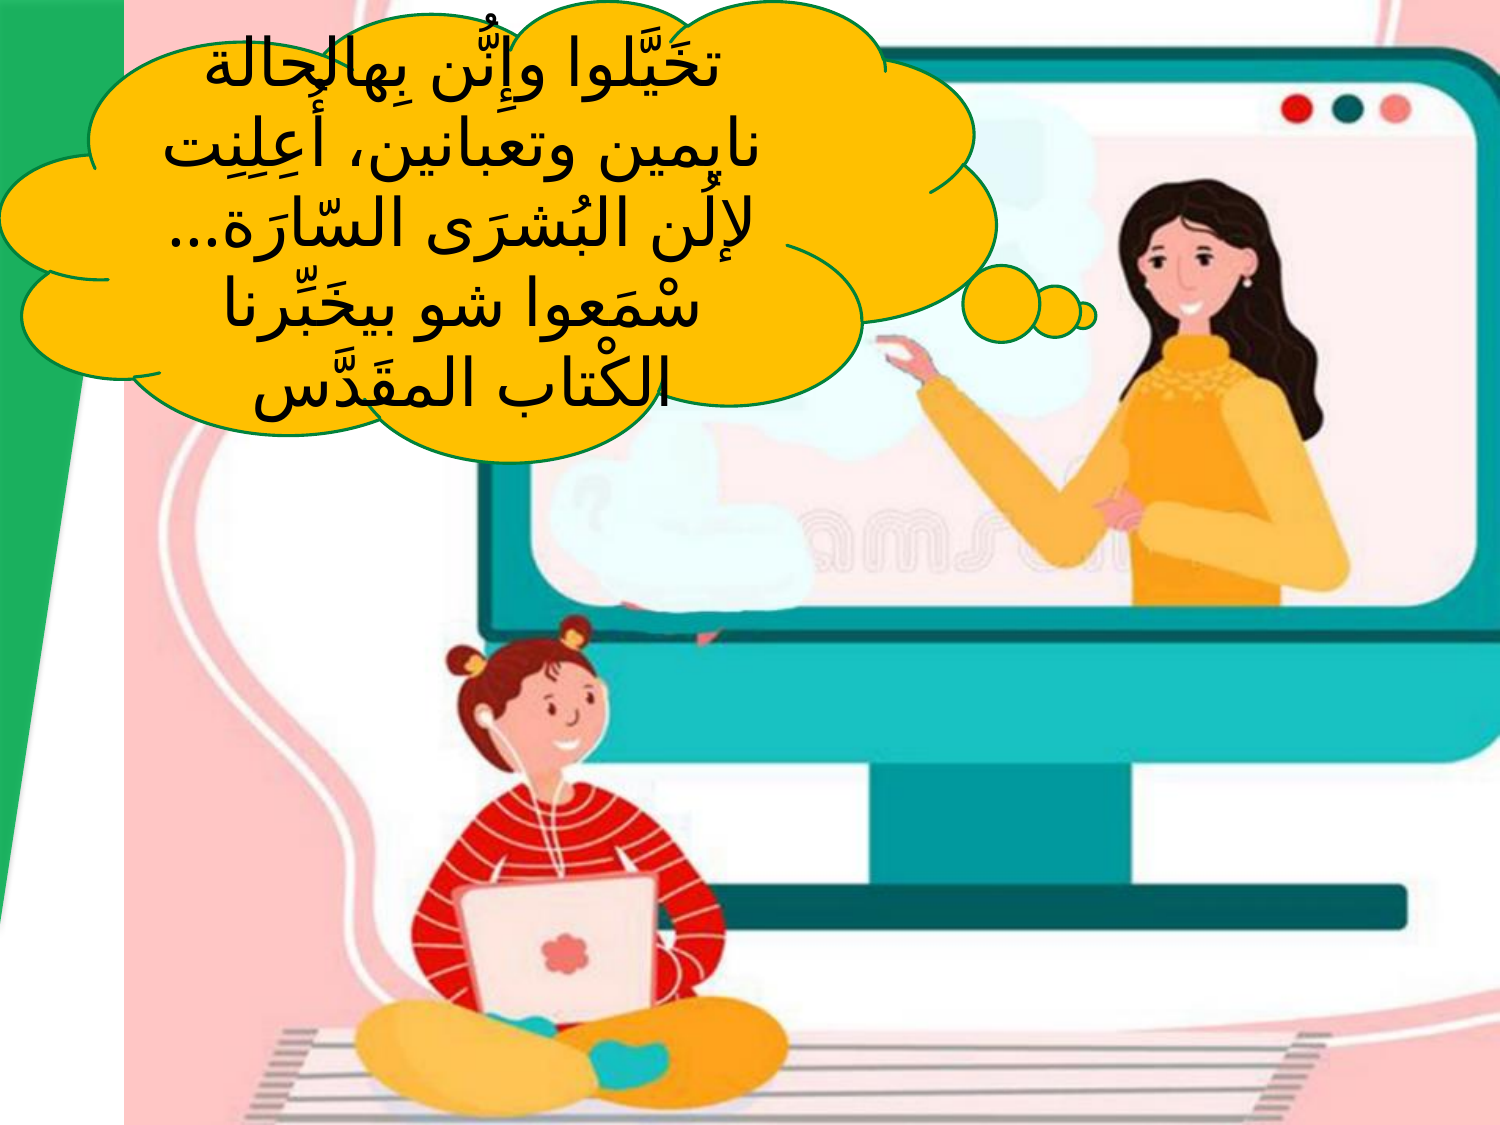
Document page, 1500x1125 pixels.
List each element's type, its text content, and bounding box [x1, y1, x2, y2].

picture [123, 0, 1500, 1125]
text_box تخَيَّلوا وإِنُّن بِهالحالة نايمين وتعبانين، أُعِلِنِت لإلُن البُشرَى السّارَة... سْمَعوا شو بيخَبِّرنا الكْتاب المقَدَّس [0, 80, 118, 381]
